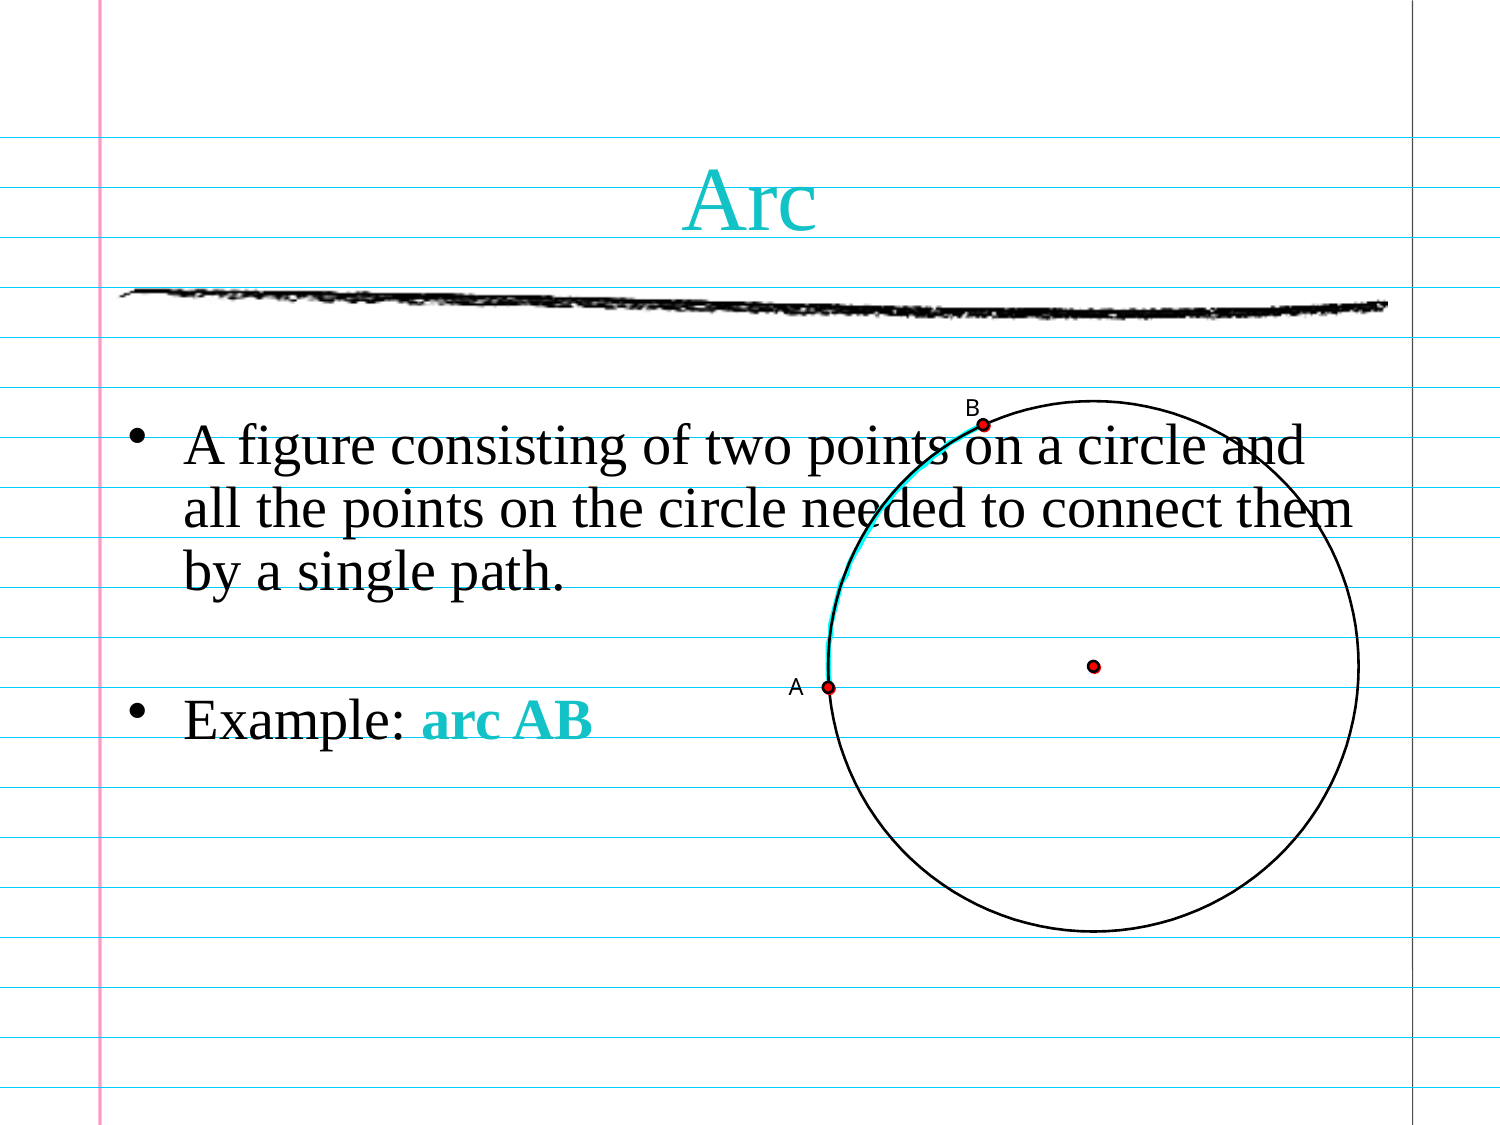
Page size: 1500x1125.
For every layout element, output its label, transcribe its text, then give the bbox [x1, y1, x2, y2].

picture [112, 289, 1388, 324]
title Arc [112, 99, 1388, 288]
list A figure consisting of two points on a circle and all the points on the circle needed to connect them by a single path. Example: arc AB [112, 324, 1388, 1000]
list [762, 364, 1388, 961]
